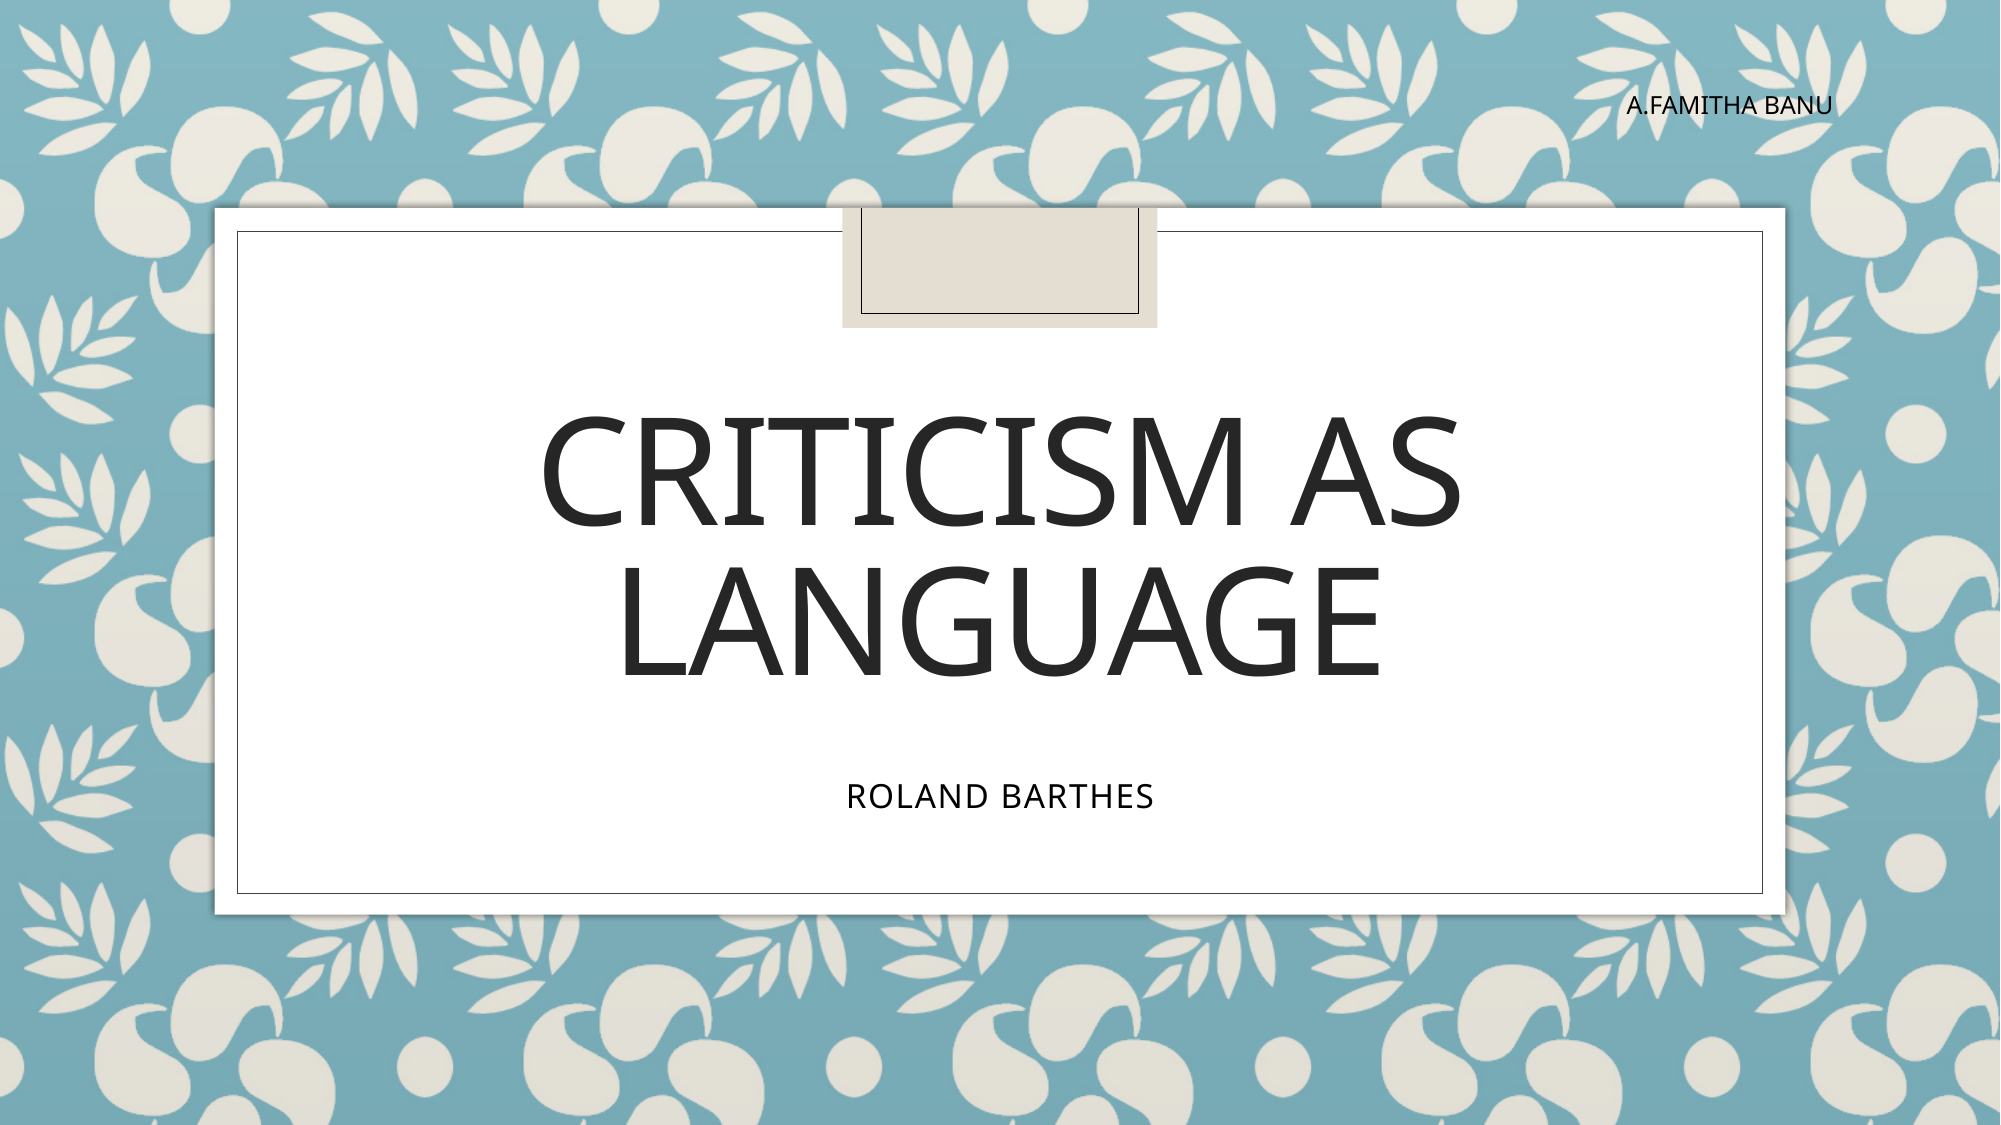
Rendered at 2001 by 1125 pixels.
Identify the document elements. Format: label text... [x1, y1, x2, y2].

title Criticism as language [256, 343, 1744, 768]
subtitle ROLAND BARTHES [256, 768, 1745, 844]
